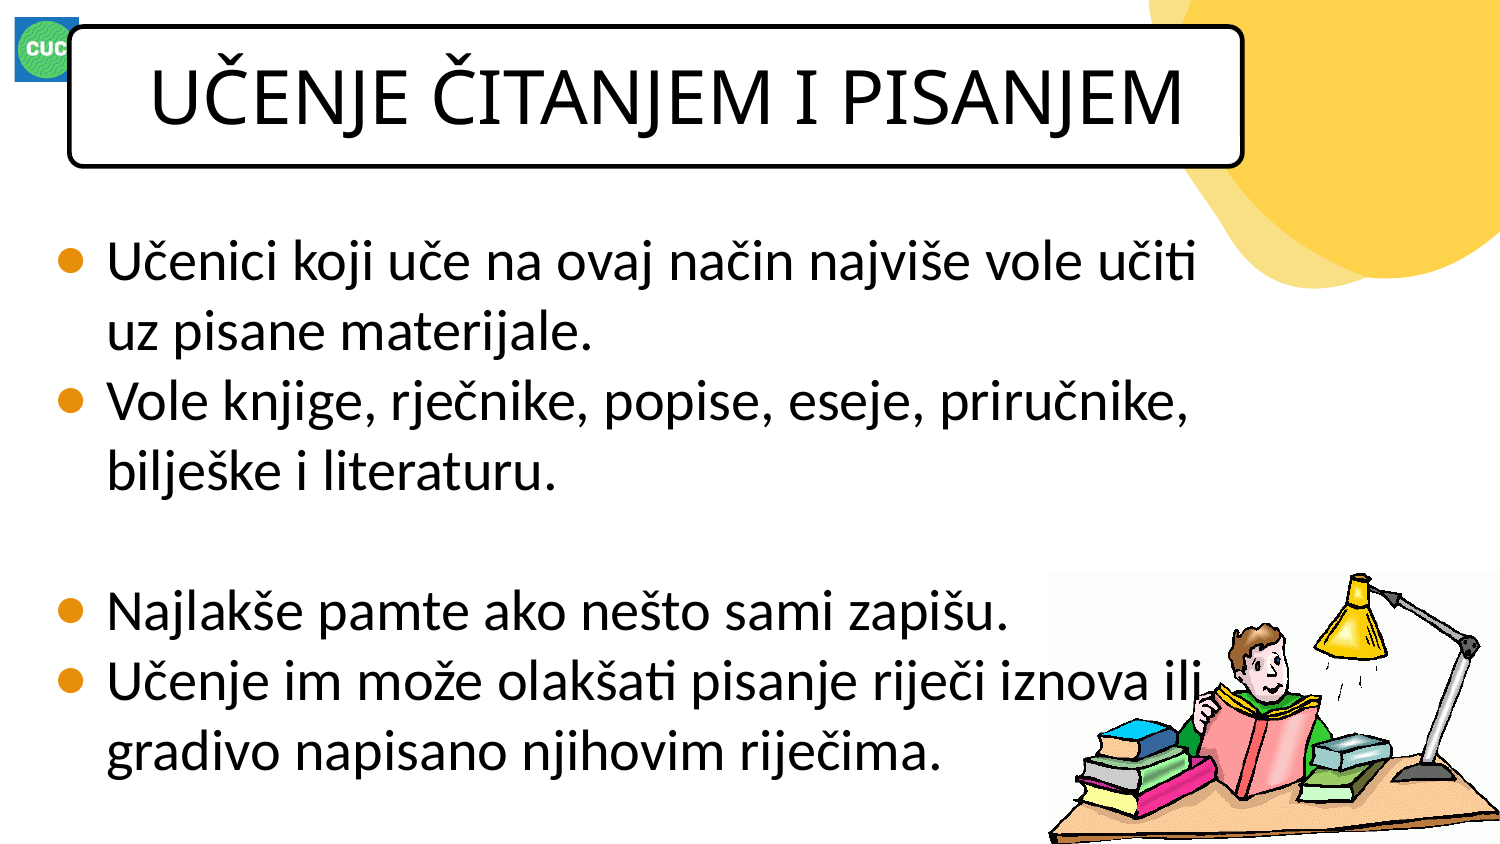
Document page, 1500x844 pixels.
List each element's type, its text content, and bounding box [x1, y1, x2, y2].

subtitle Učenici koji uče na ovaj način najviše vole učiti uz pisane materijale. Vole knjige, rječnike, popise, eseje, priručnike, bilješke i literaturu. Najlakše pamte ako nešto sami zapišu. Učenje im može olakšati pisanje riječi iznova ili gradivo napisano njihovim riječima. [16, 207, 1243, 832]
picture [1046, 571, 1500, 844]
picture [14, 17, 79, 82]
title UČENJE ČITANJEM I PISANJEM [62, 34, 1274, 159]
text_box [70, 26, 1241, 34]
text_box [70, 159, 1241, 167]
